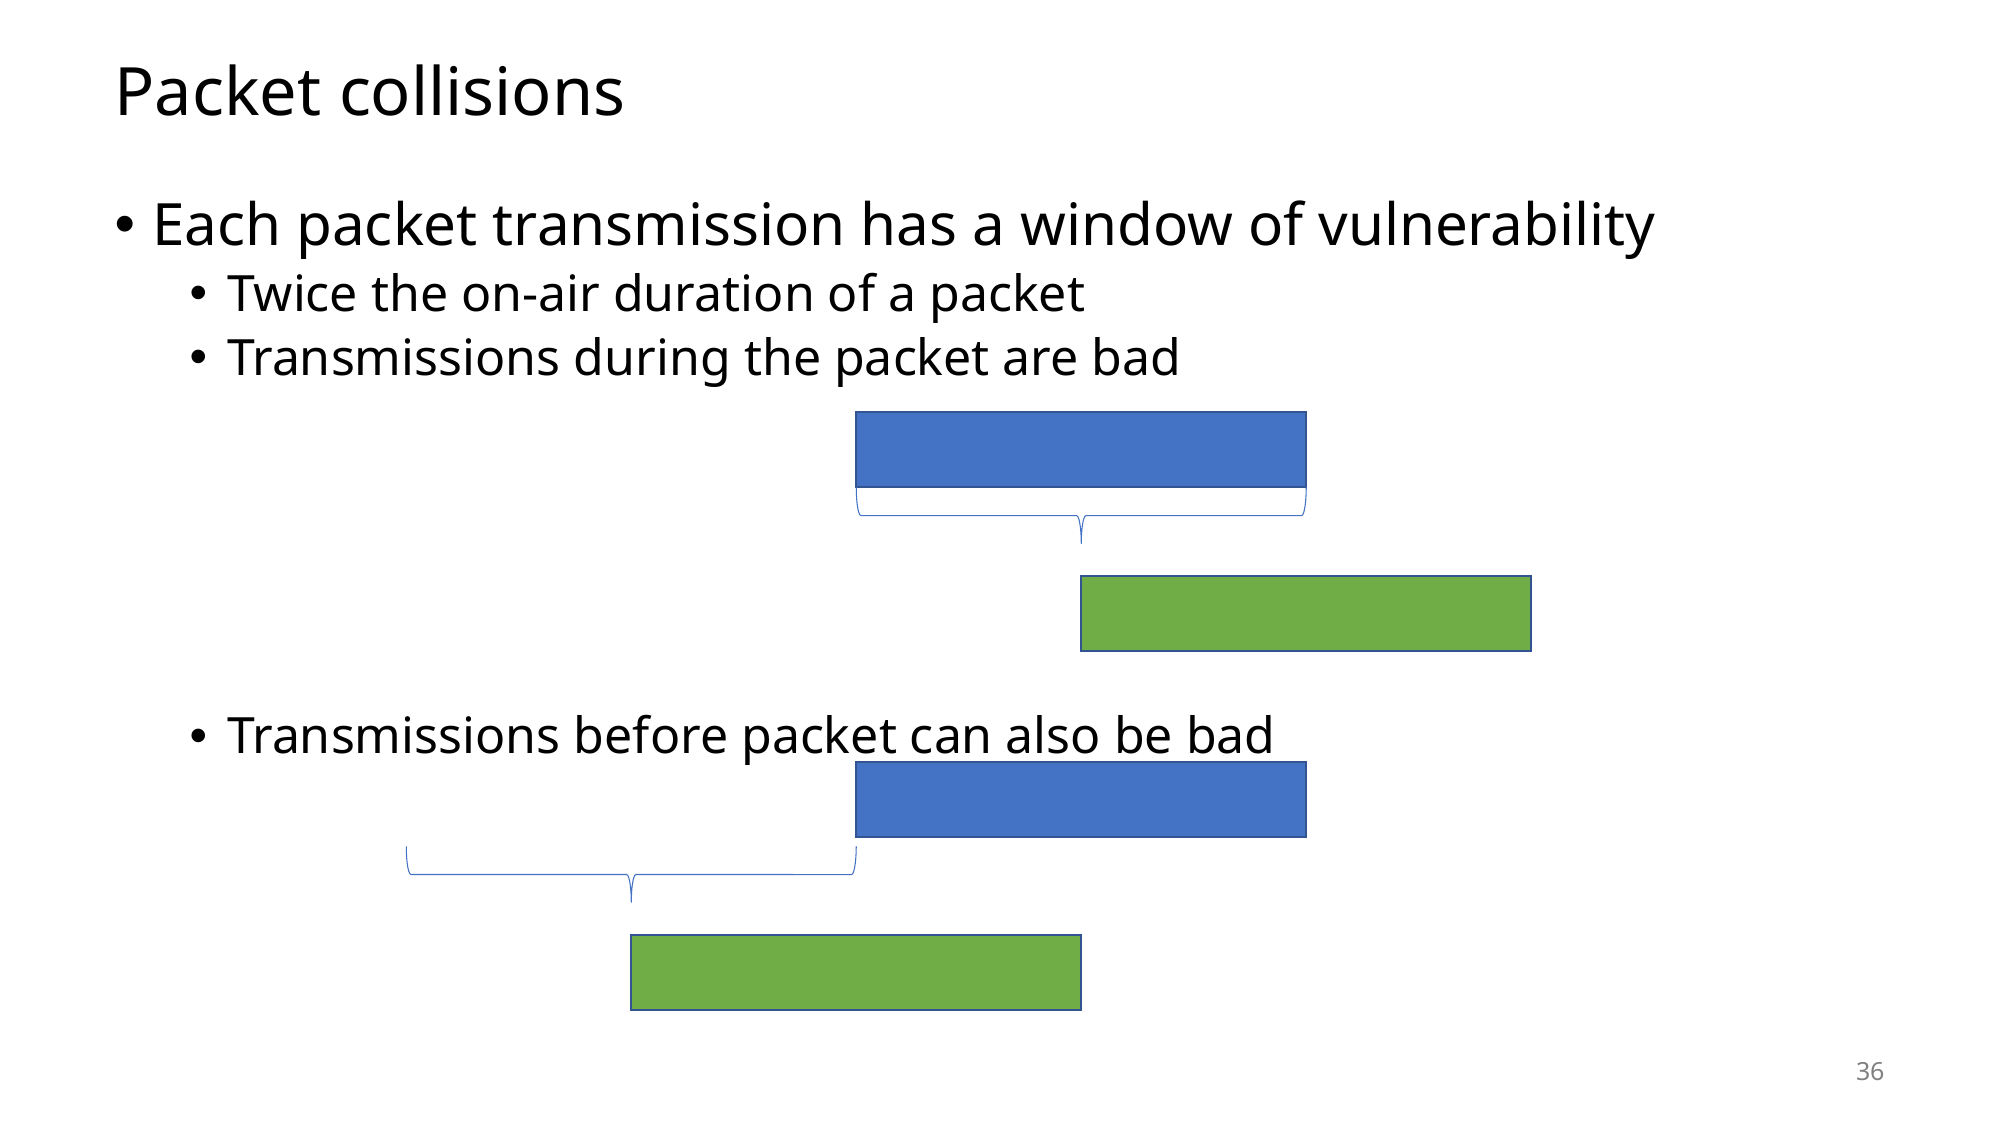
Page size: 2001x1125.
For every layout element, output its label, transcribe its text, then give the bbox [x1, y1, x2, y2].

text_box [855, 487, 1307, 544]
title Packet collisions [99, 37, 1900, 150]
list Each packet transmission has a window of vulnerability Twice the on-air duration of a packet Transmissions during the packet are bad Transmissions before packet can also be bad [99, 187, 1900, 1013]
text_box [405, 846, 857, 903]
slide_number 36 [1749, 1042, 1900, 1103]
text_box [630, 934, 1082, 1011]
text_box [855, 761, 1307, 838]
text_box [1080, 575, 1532, 652]
text_box [855, 411, 1307, 487]
